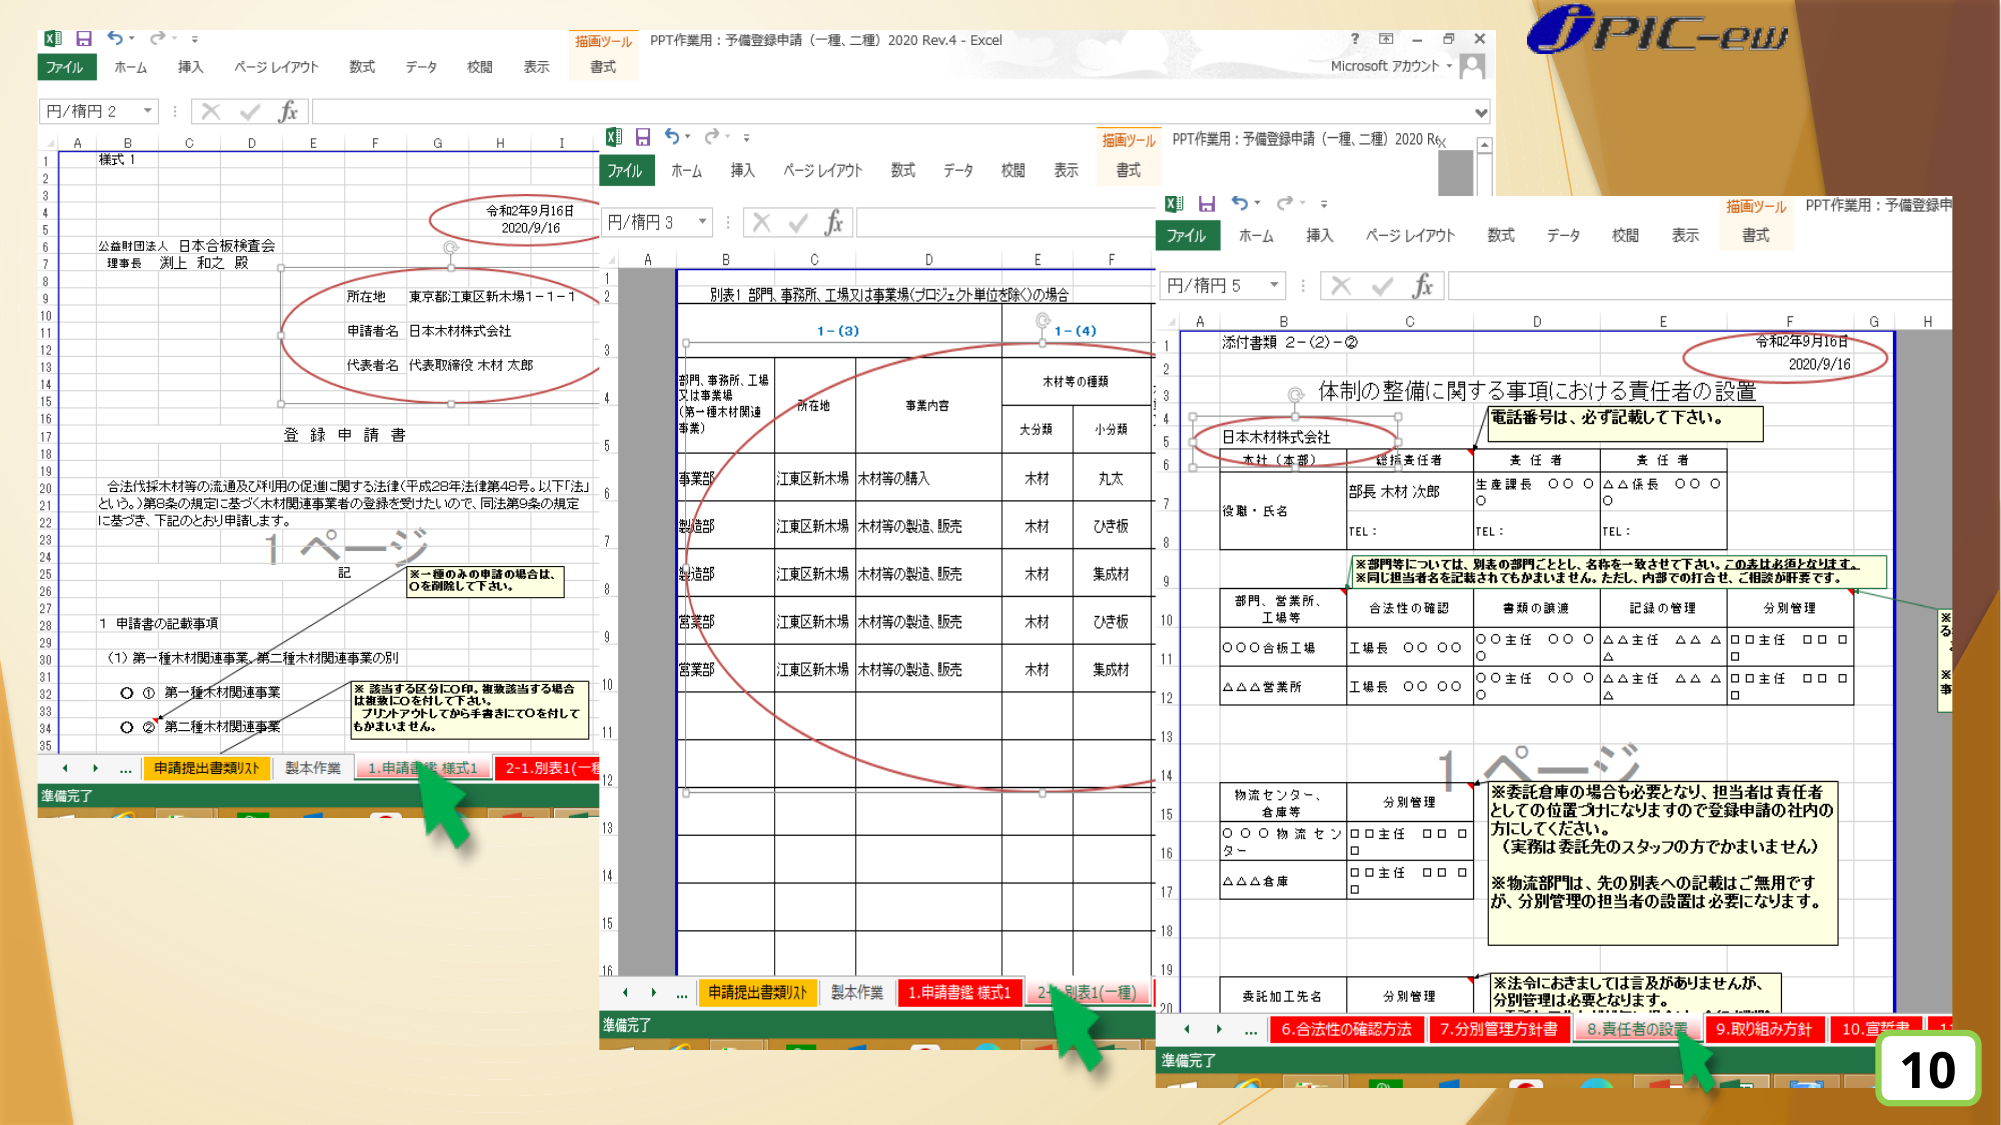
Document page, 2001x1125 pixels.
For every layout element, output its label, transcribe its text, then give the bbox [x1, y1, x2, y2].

picture [1527, 3, 1788, 54]
picture [36, 29, 1953, 1120]
text_box 10 [1878, 1031, 1981, 1105]
